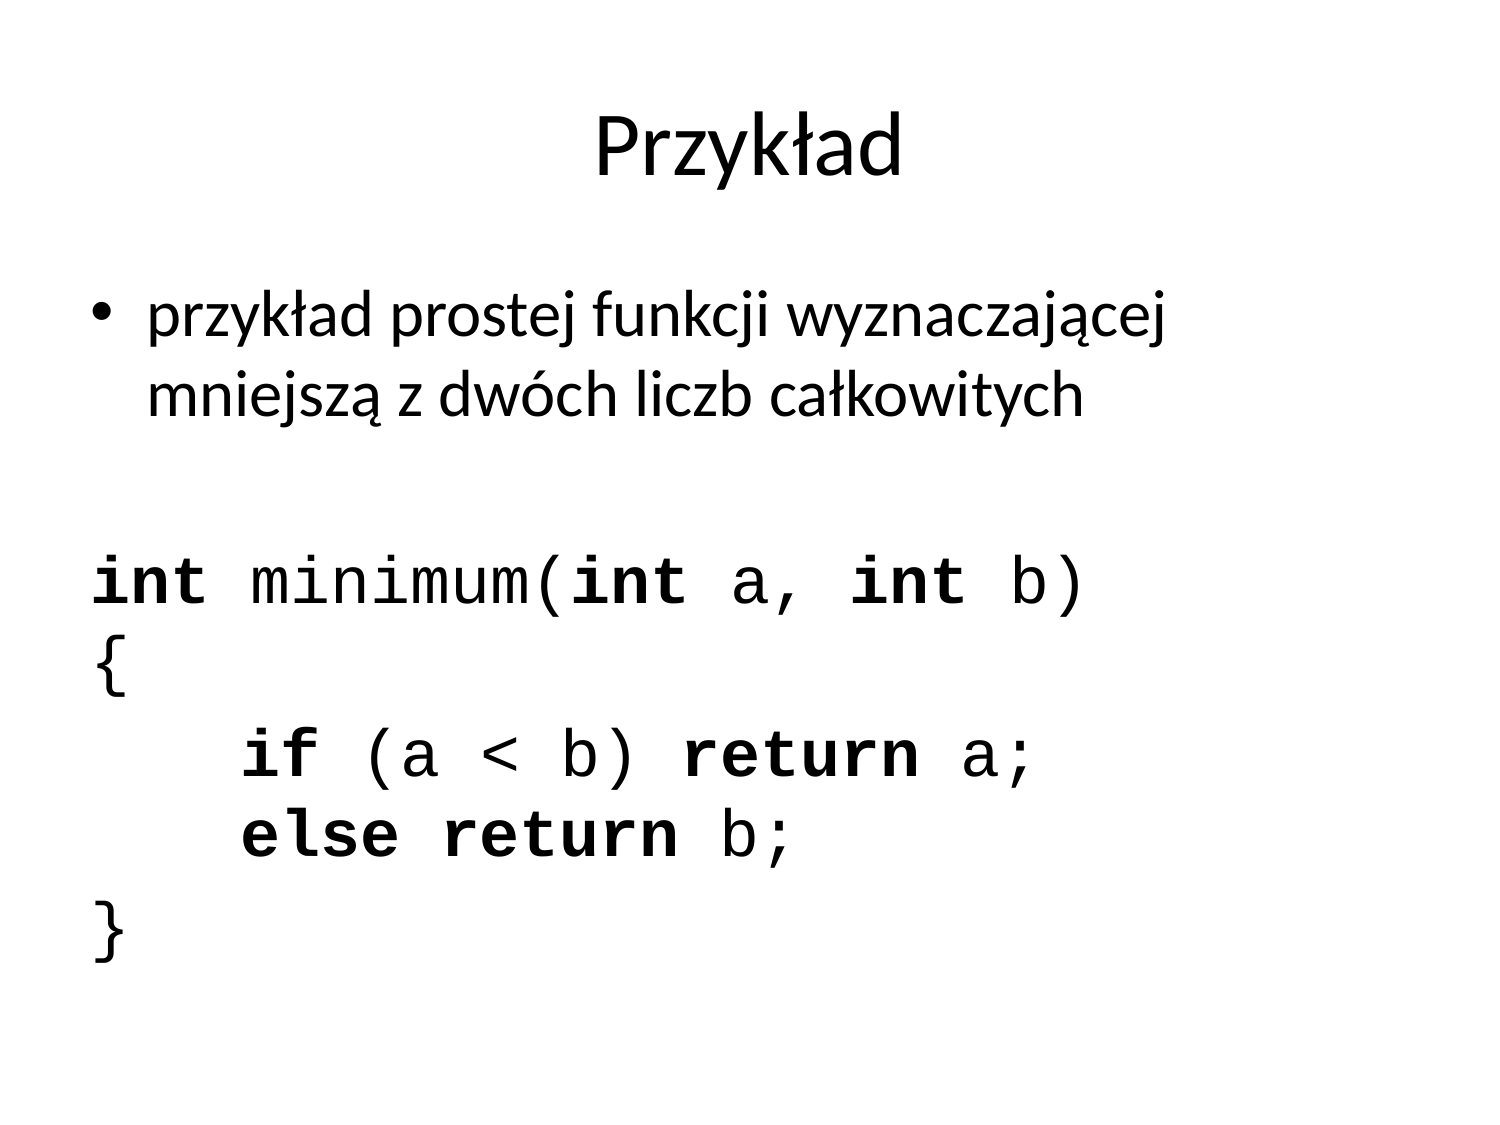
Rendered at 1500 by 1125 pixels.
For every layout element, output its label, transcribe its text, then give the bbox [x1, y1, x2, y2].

title Przykład [75, 45, 1425, 233]
list przykład prostej funkcji wyznaczającej mniejszą z dwóch liczb całkowitych int minimum(int a, int b) { if (a < b) return a; else return b; } [75, 262, 1425, 1005]
